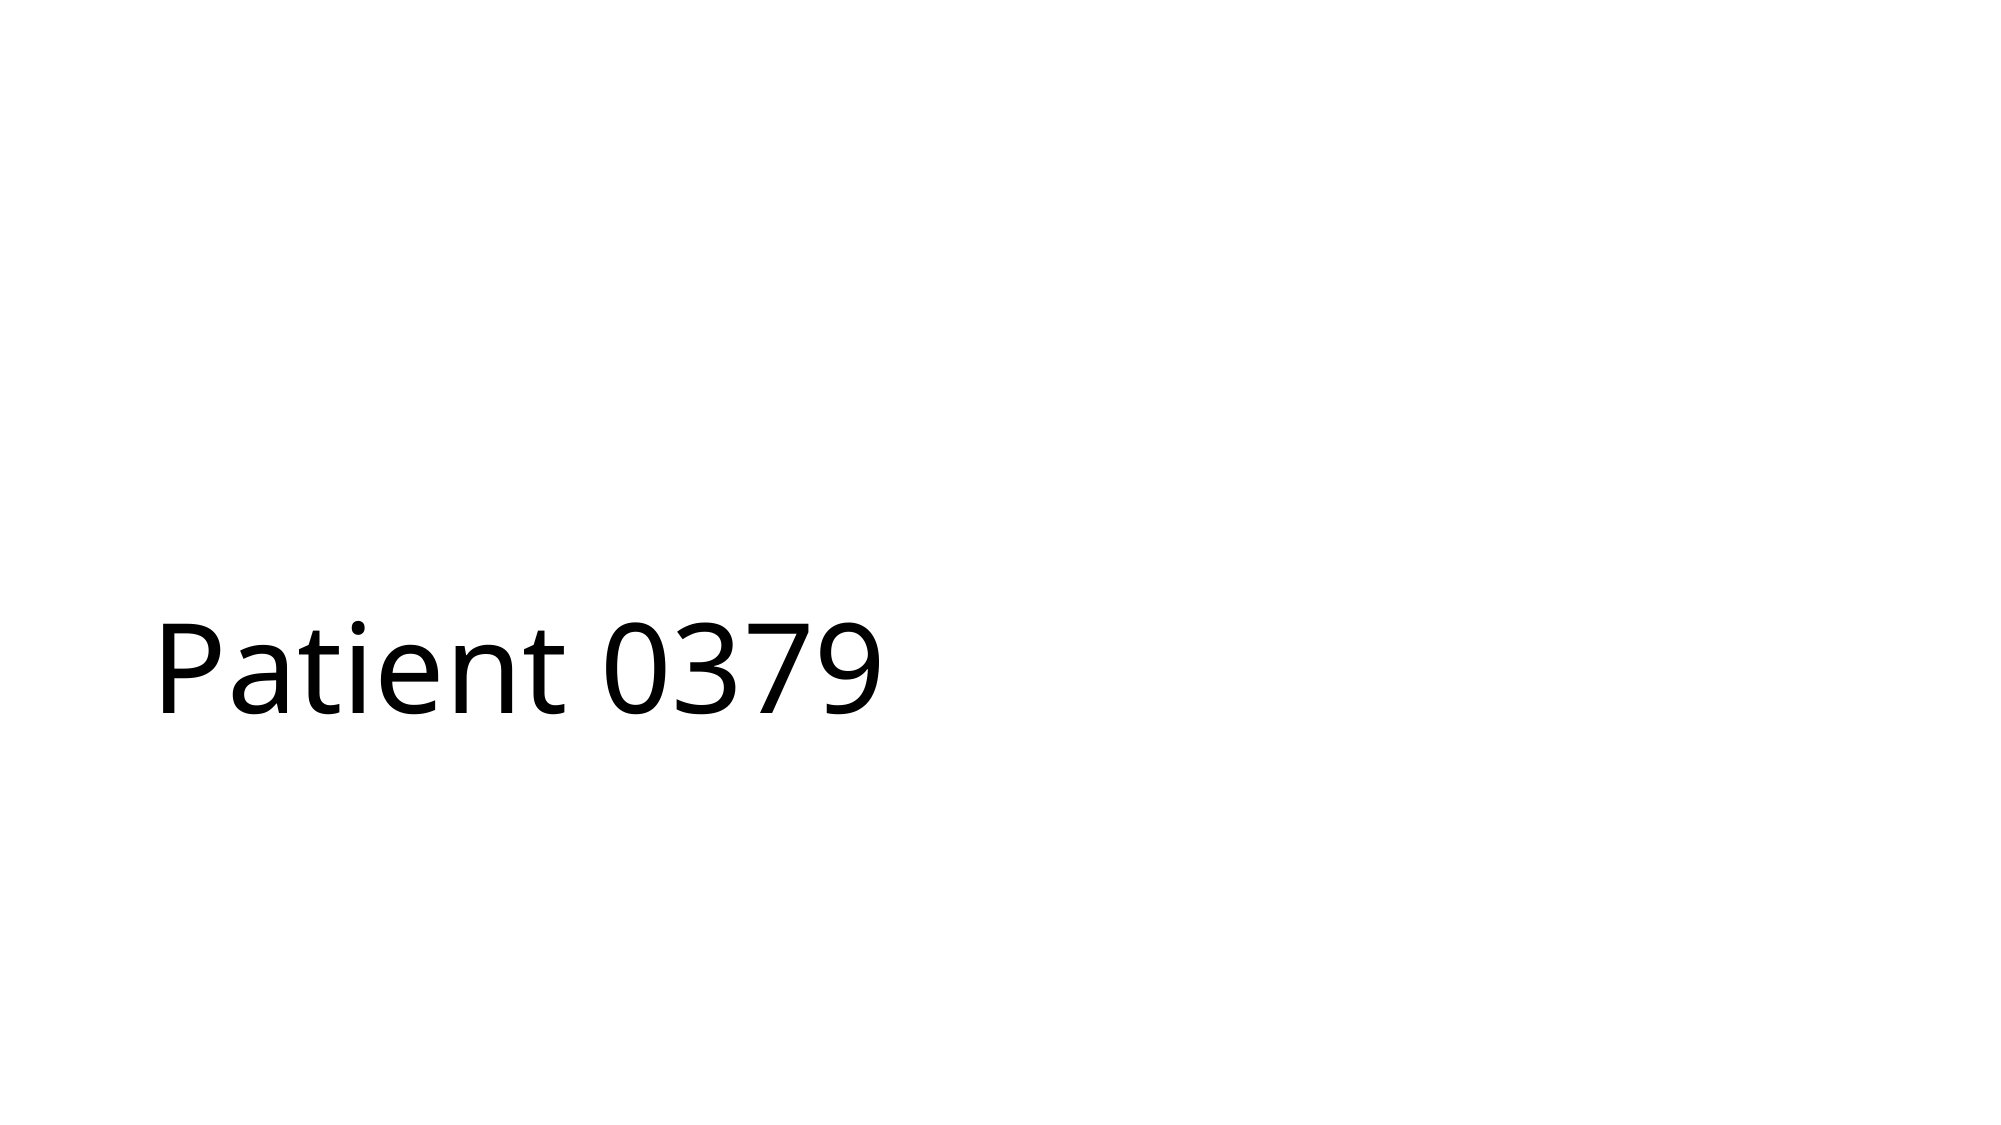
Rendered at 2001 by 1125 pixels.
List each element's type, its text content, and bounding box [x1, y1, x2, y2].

title Patient 0379 [136, 280, 1862, 749]
